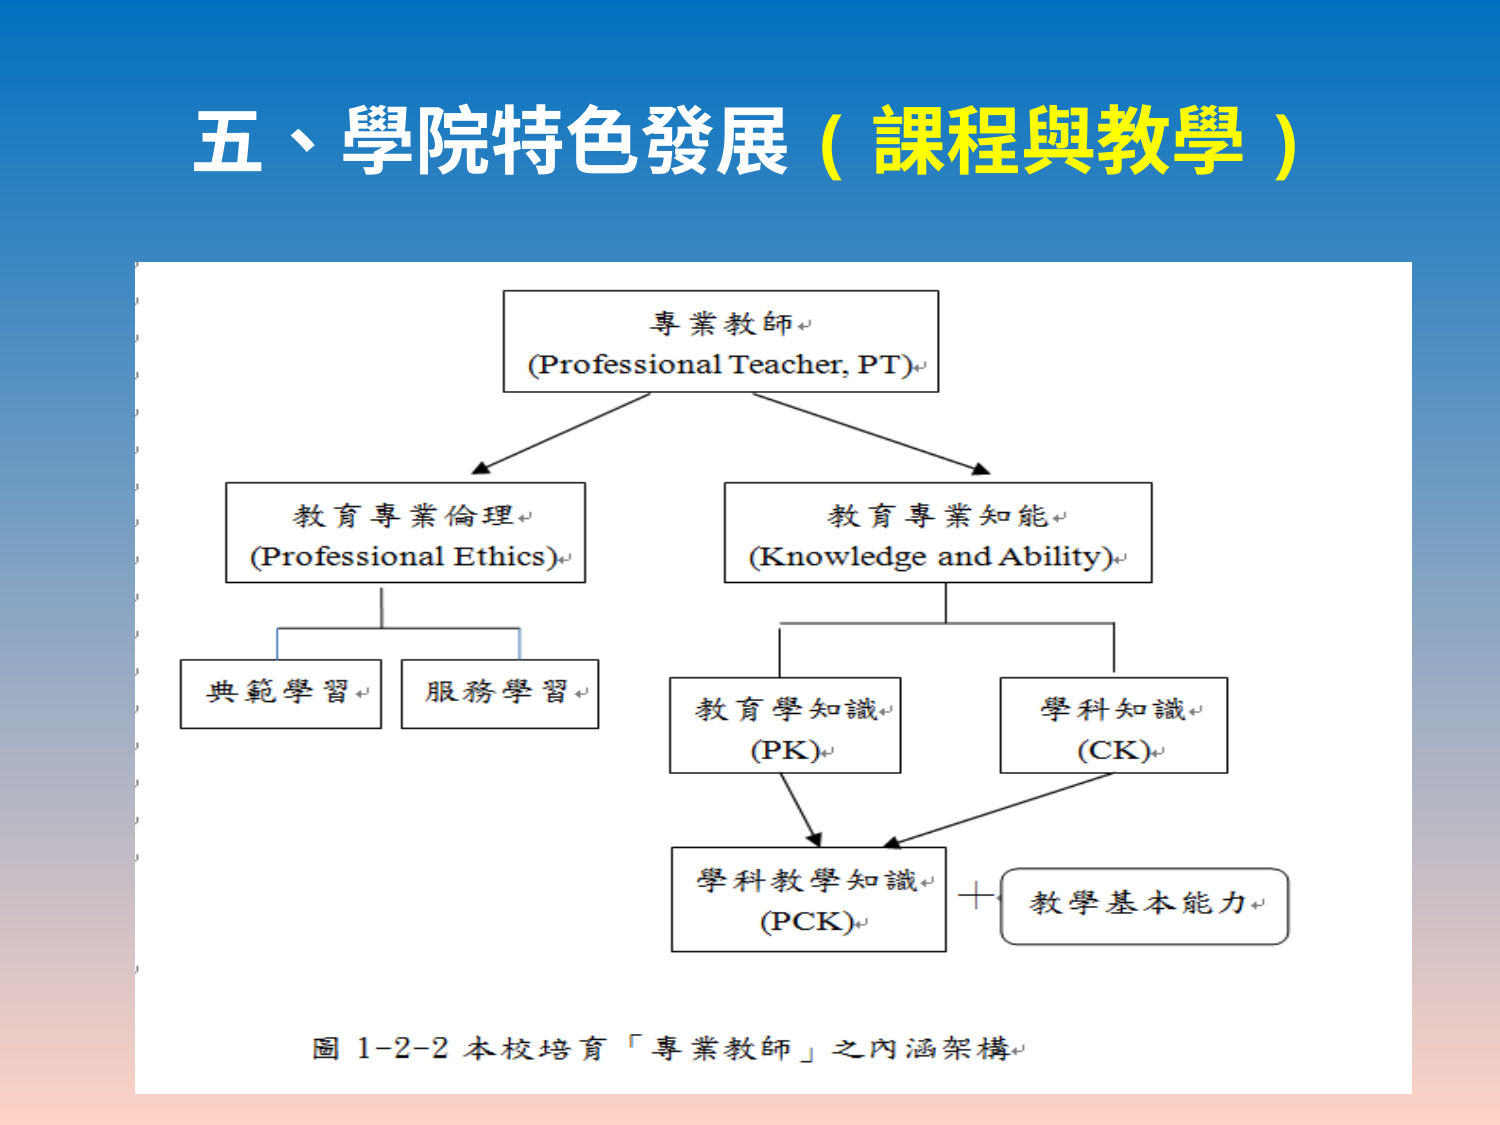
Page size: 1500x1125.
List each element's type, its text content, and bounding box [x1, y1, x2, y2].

title 五、學院特色發展(課程與教學) [75, 45, 1425, 233]
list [135, 261, 1412, 1095]
